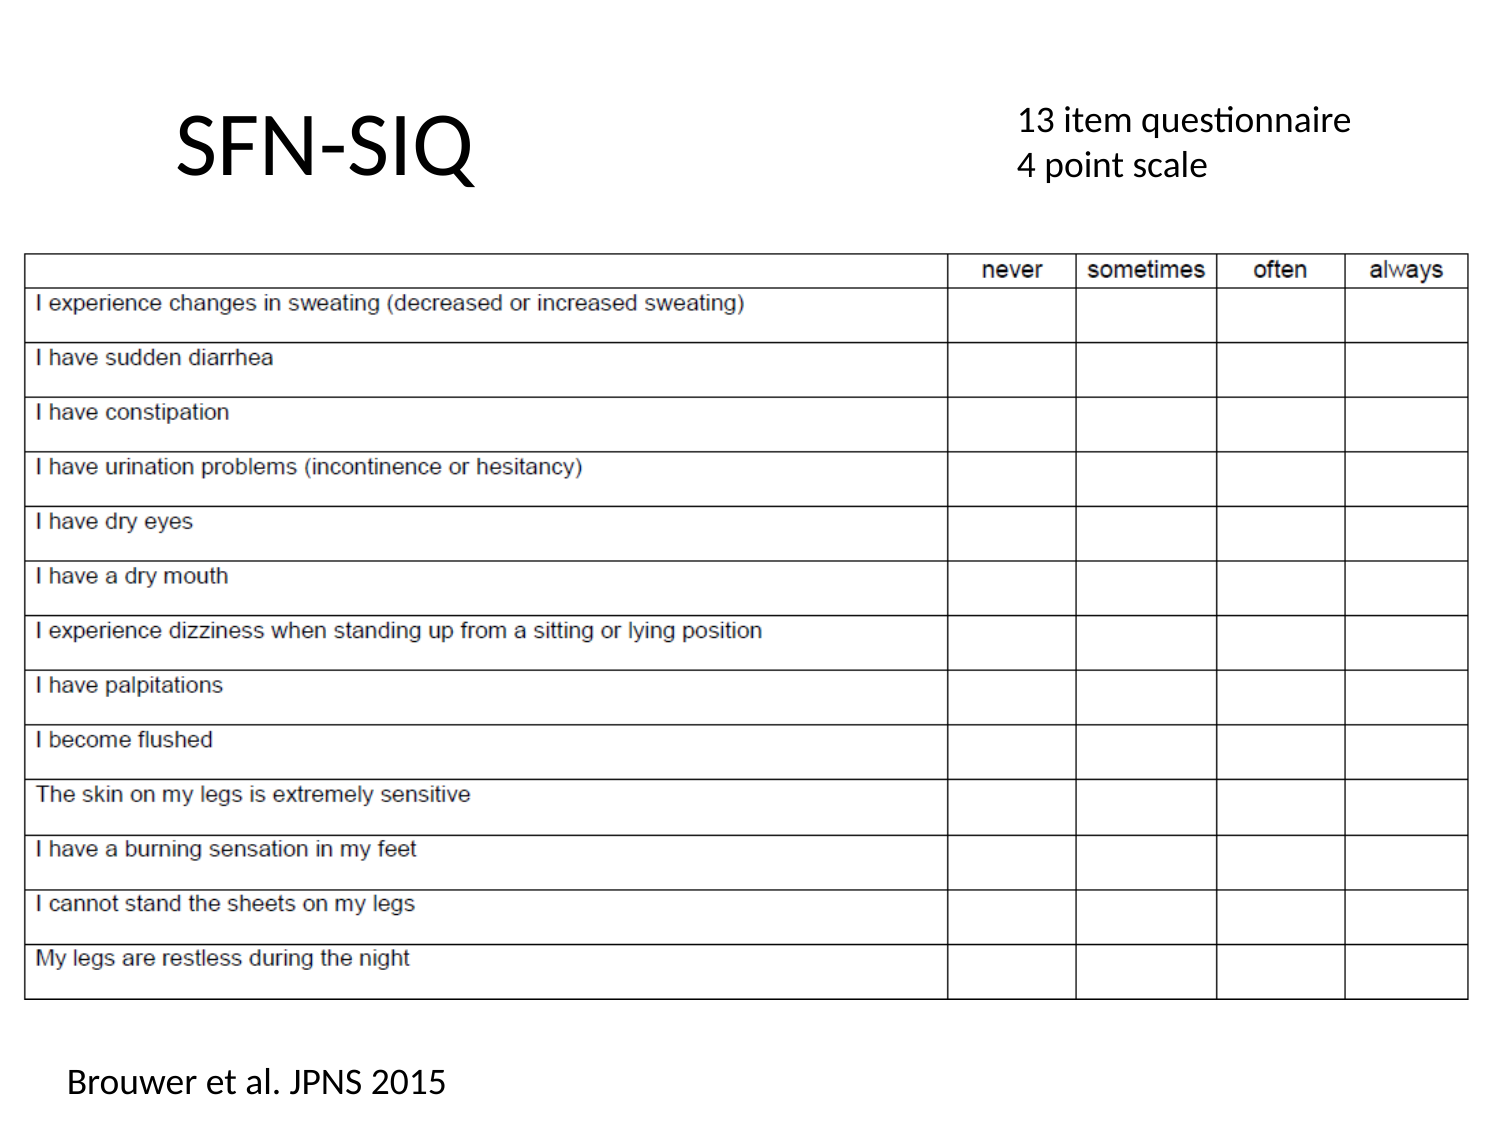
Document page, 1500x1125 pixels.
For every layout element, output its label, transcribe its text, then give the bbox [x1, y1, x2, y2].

text_box Brouwer et al. JPNS 2015 [52, 1049, 463, 1110]
picture [12, 237, 1477, 1001]
title SFN-SIQ [75, 45, 575, 233]
text_box 13 item questionnaire 4 point scale [1002, 87, 1367, 193]
